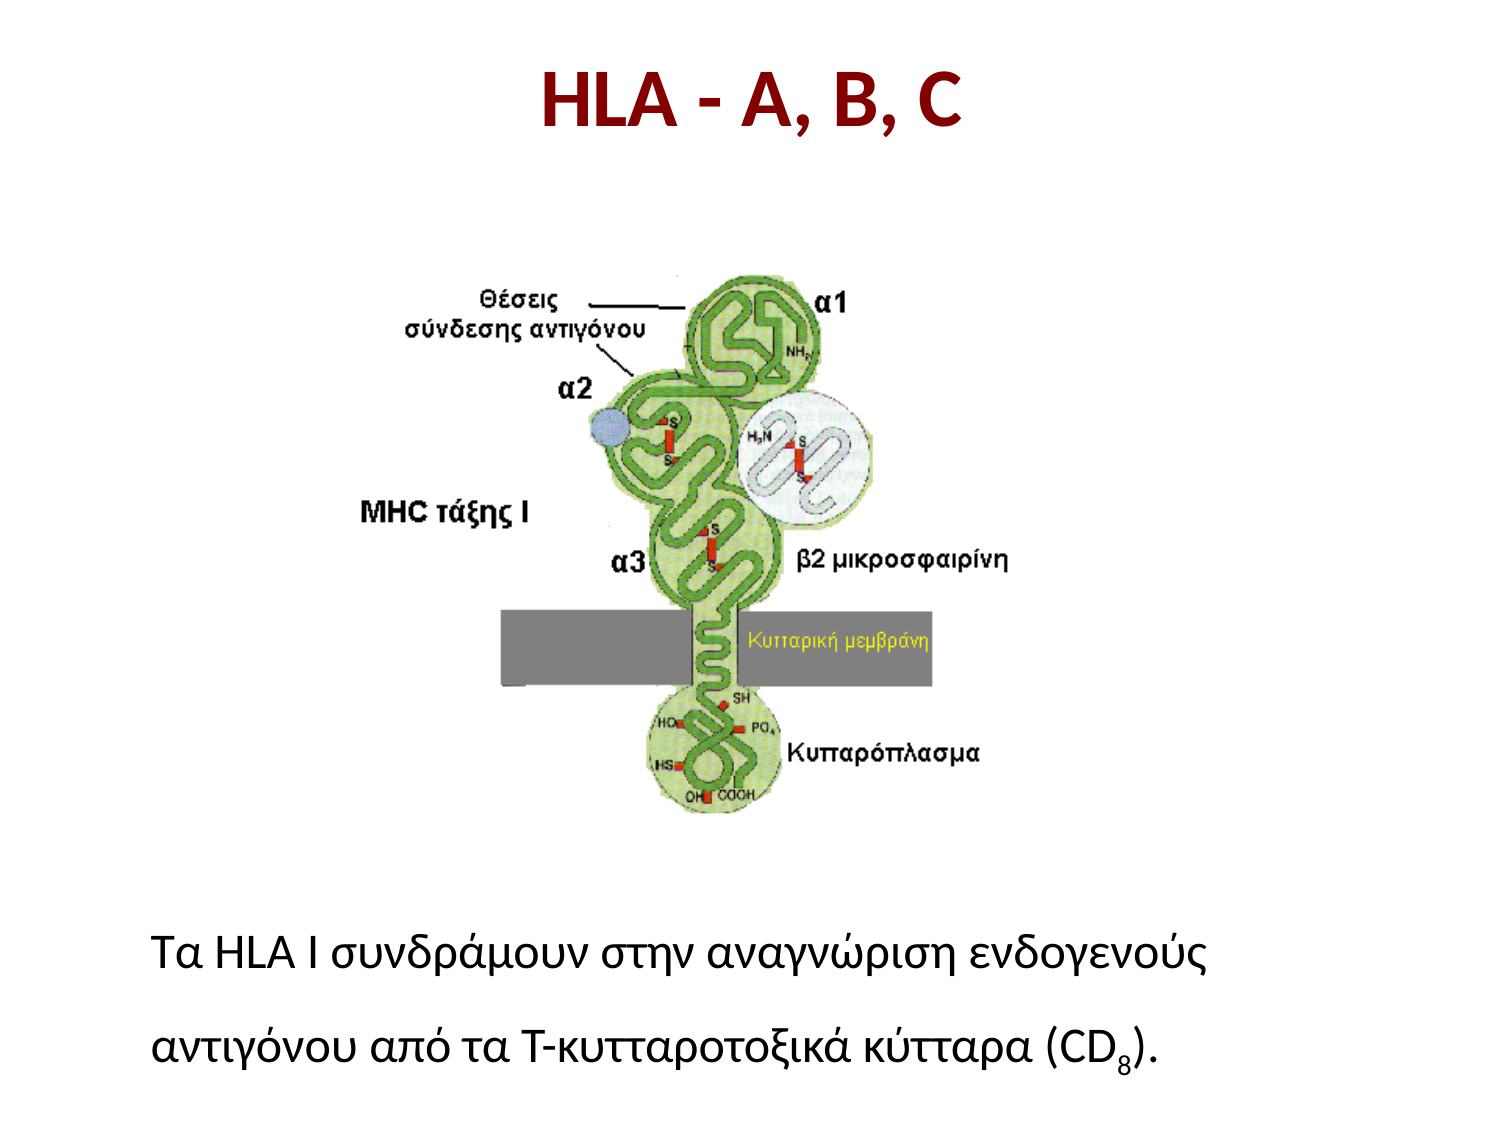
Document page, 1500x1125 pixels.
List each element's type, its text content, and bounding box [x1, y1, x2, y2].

picture [300, 255, 1031, 826]
title HLA - A, B, C [76, 19, 1427, 169]
text_box Tα HLA I συνδράμουν στην αναγνώριση ενδογενούς αντιγόνου από τα Τ-κυτταροτοξικά κύτταρα (CD8). [135, 881, 1414, 1089]
